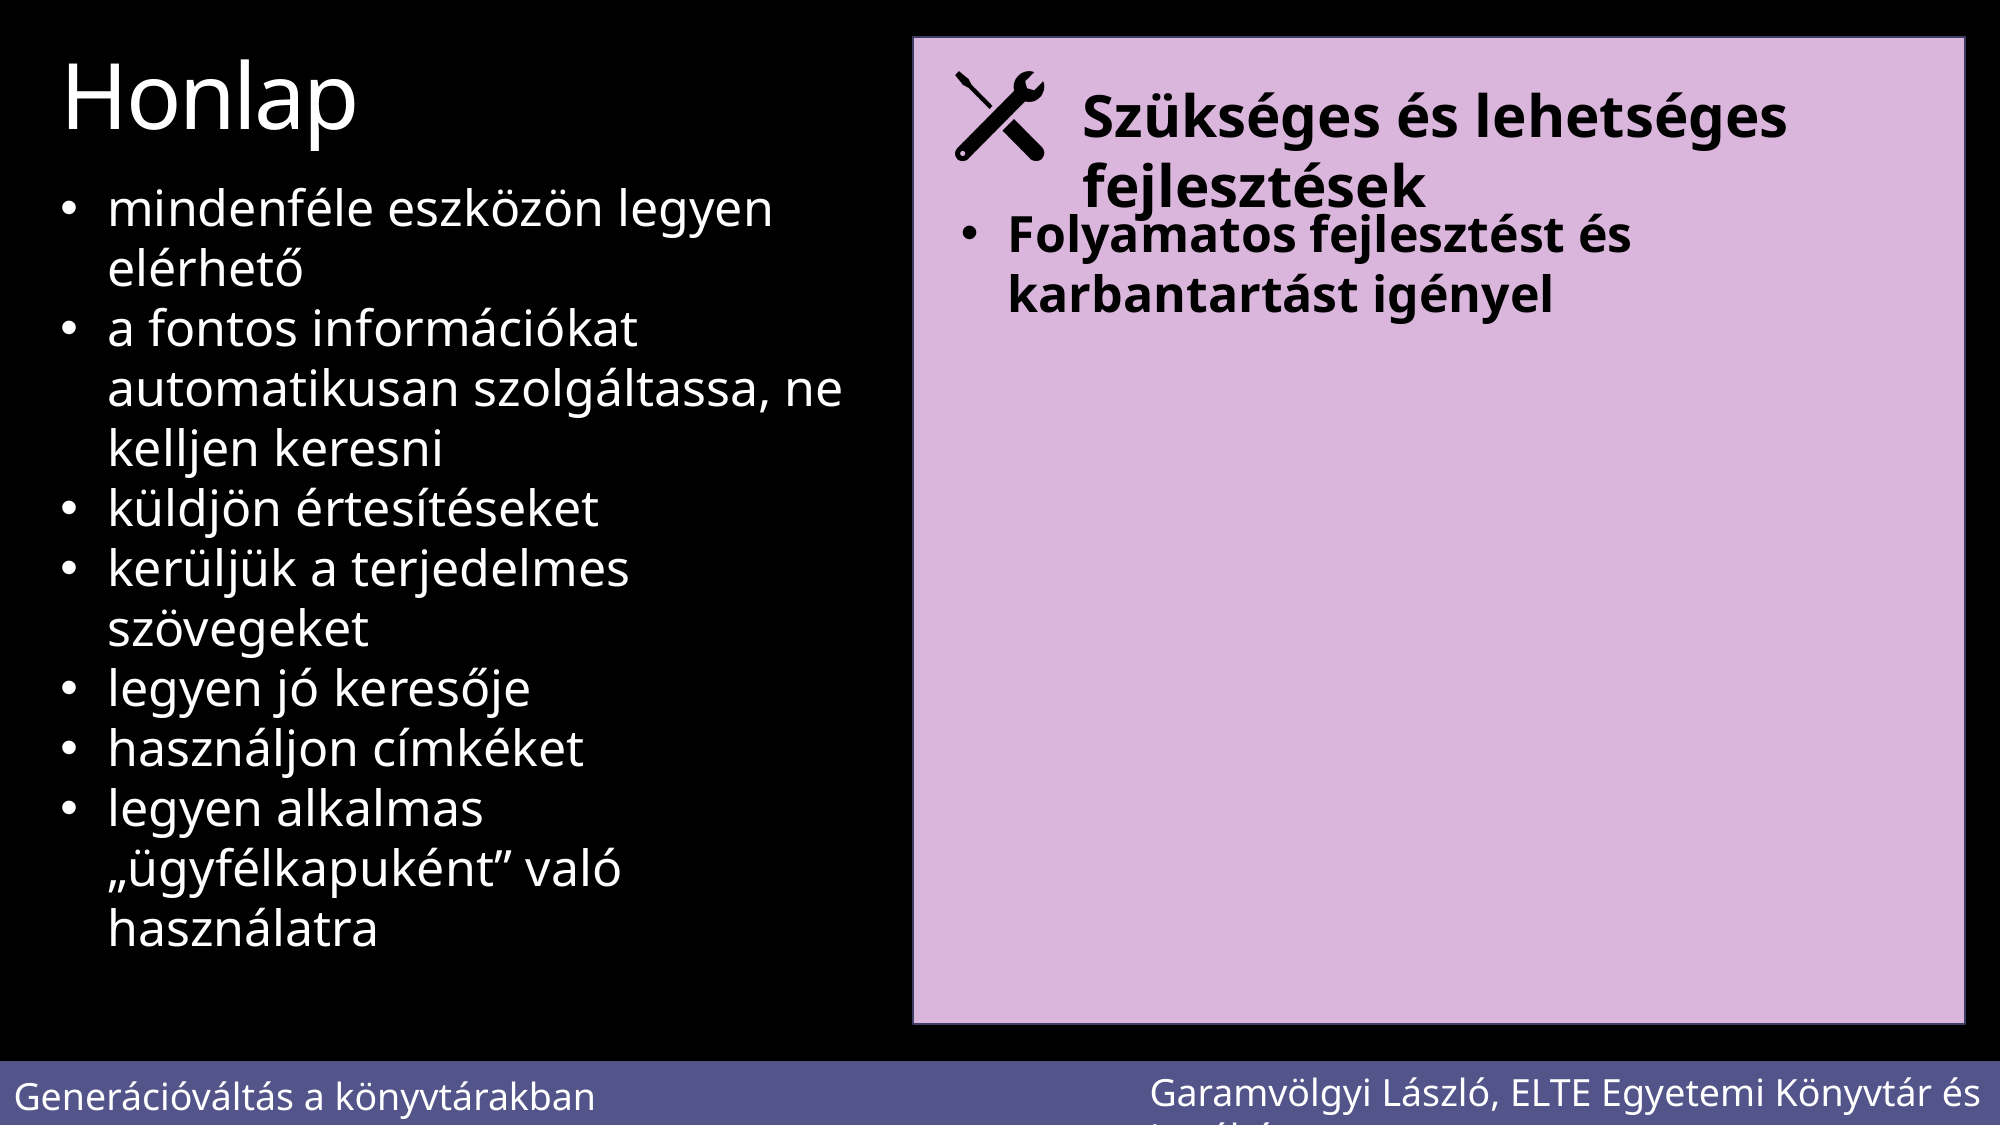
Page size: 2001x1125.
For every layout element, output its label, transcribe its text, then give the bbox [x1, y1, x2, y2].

text_box Folyamatos fejlesztést és karbantartást igényel [946, 194, 1946, 330]
title Honlap [45, 0, 1813, 237]
text_box [0, 1060, 2000, 1125]
text_box [912, 36, 1966, 1025]
text_box Szükséges és lehetséges fejlesztések [1067, 71, 1981, 227]
text_box Generációváltás a könyvtárakban [0, 1065, 722, 1125]
text_box mindenféle eszközön legyen elérhető a fontos információkat automatikusan szolgáltassa, ne kelljen keresni küldjön értesítéseket kerüljük a terjedelmes szövegeket legyen jó keresője használjon címkéket legyen alkalmas „ügyfélkapuként” való használatra [45, 169, 890, 965]
text_box Garamvölgyi László, ELTE Egyetemi Könyvtár és Levéltár [1134, 1061, 2000, 1125]
picture [945, 62, 1054, 170]
